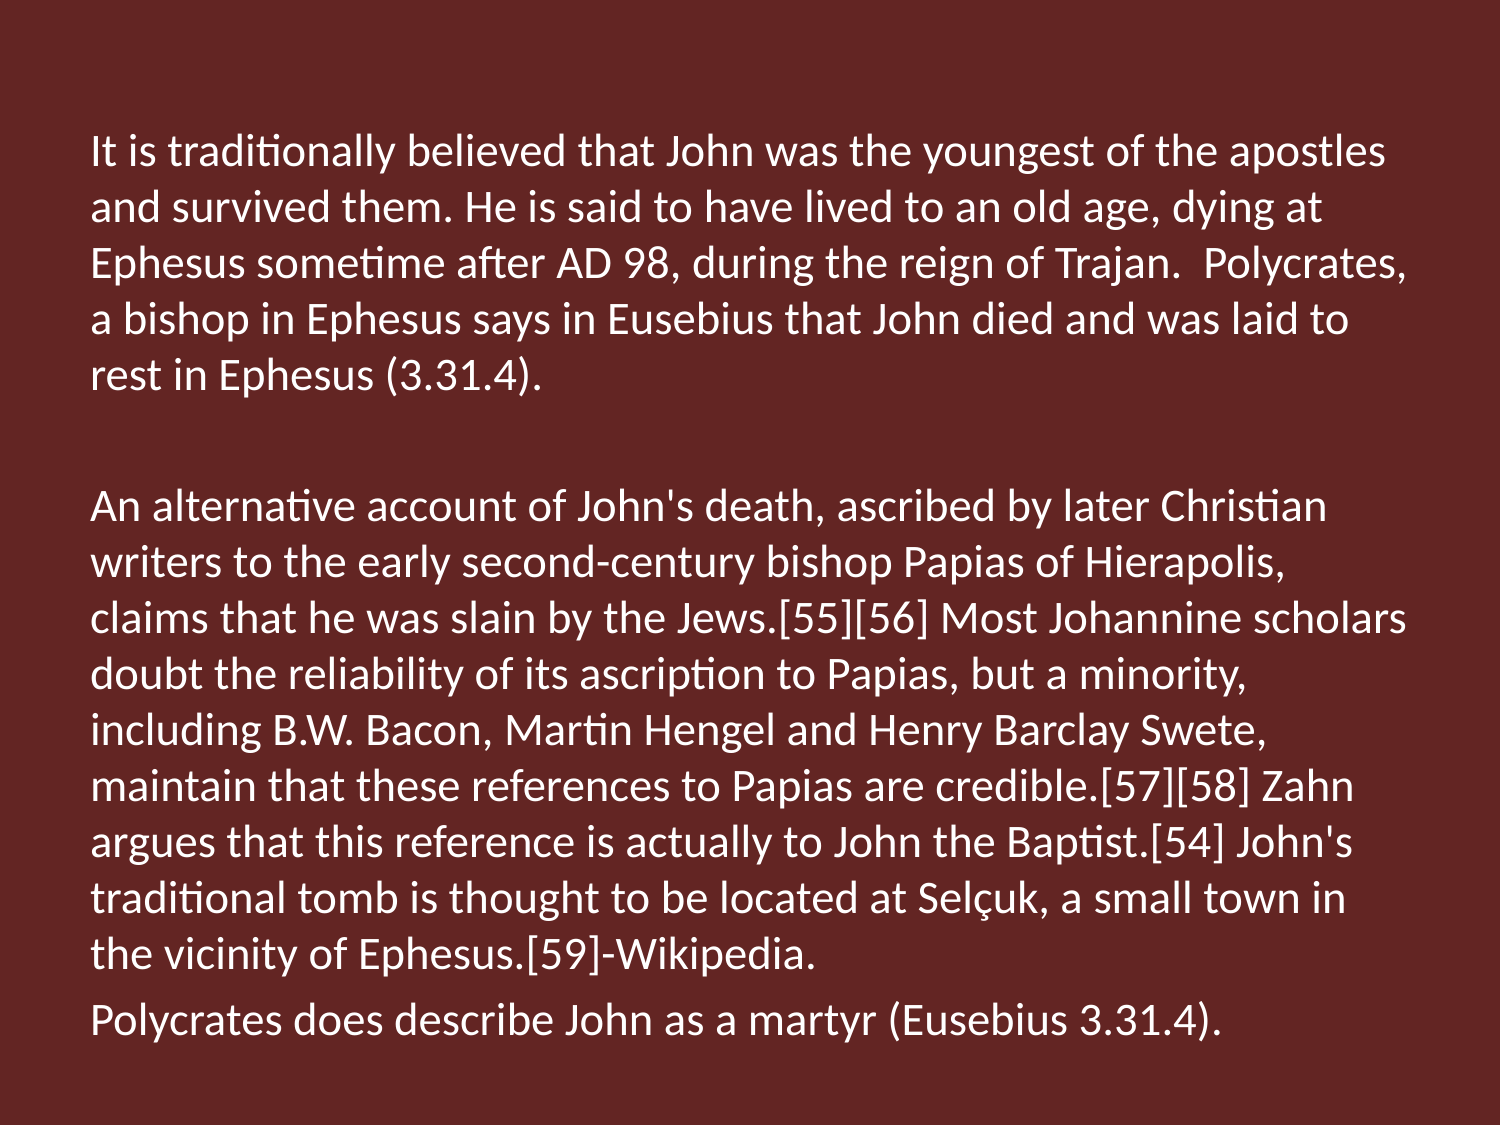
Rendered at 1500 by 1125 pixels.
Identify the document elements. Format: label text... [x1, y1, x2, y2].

list It is traditionally believed that John was the youngest of the apostles and survived them. He is said to have lived to an old age, dying at Ephesus sometime after AD 98, during the reign of Trajan. Polycrates, a bishop in Ephesus says in Eusebius that John died and was laid to rest in Ephesus (3.31.4). An alternative account of John's death, ascribed by later Christian writers to the early second-century bishop Papias of Hierapolis, claims that he was slain by the Jews.[55][56] Most Johannine scholars doubt the reliability of its ascription to Papias, but a minority, including B.W. Bacon, Martin Hengel and Henry Barclay Swete, maintain that these references to Papias are credible.[57][58] Zahn argues that this reference is actually to John the Baptist.[54] John's traditional tomb is thought to be located at Selçuk, a small town in the vicinity of Ephesus.[59]-Wikipedia. Polycrates does describe John as a martyr (Eusebius 3.31.4). [75, 112, 1425, 1063]
